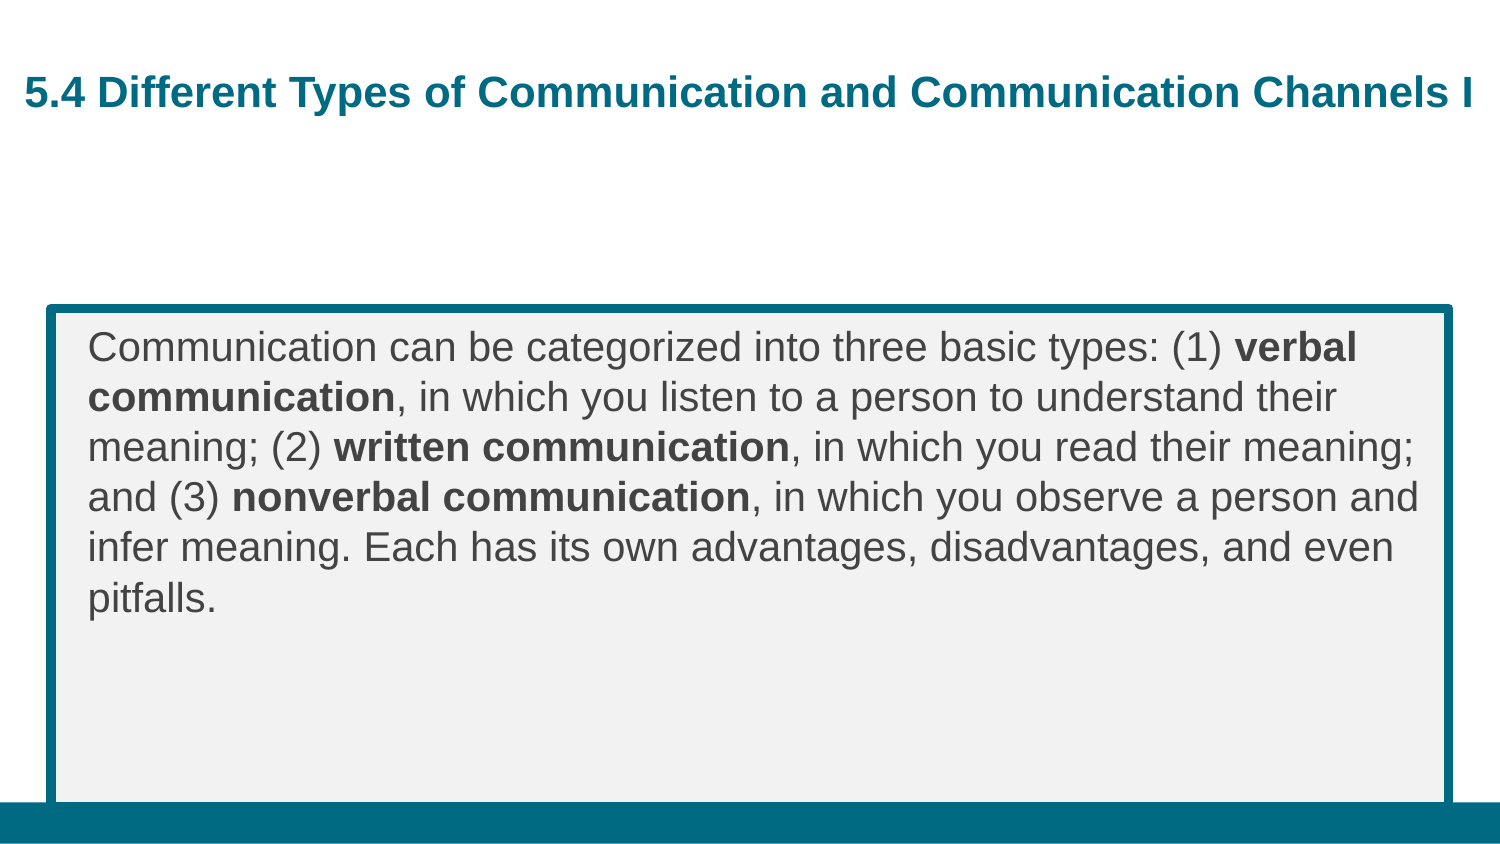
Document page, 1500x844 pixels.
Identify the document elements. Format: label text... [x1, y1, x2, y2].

list Communication can be categorized into three basic types: (1) verbal communication, in which you listen to a person to understand their meaning; (2) written communication, in which you read their meaning; and (3) nonverbal communication, in which you observe a person and infer meaning. Each has its own advantages, disadvantages, and even pitfalls. [51, 308, 1449, 807]
title 5.4 Different Types of Communication and Communication Channels I [9, 49, 1500, 149]
